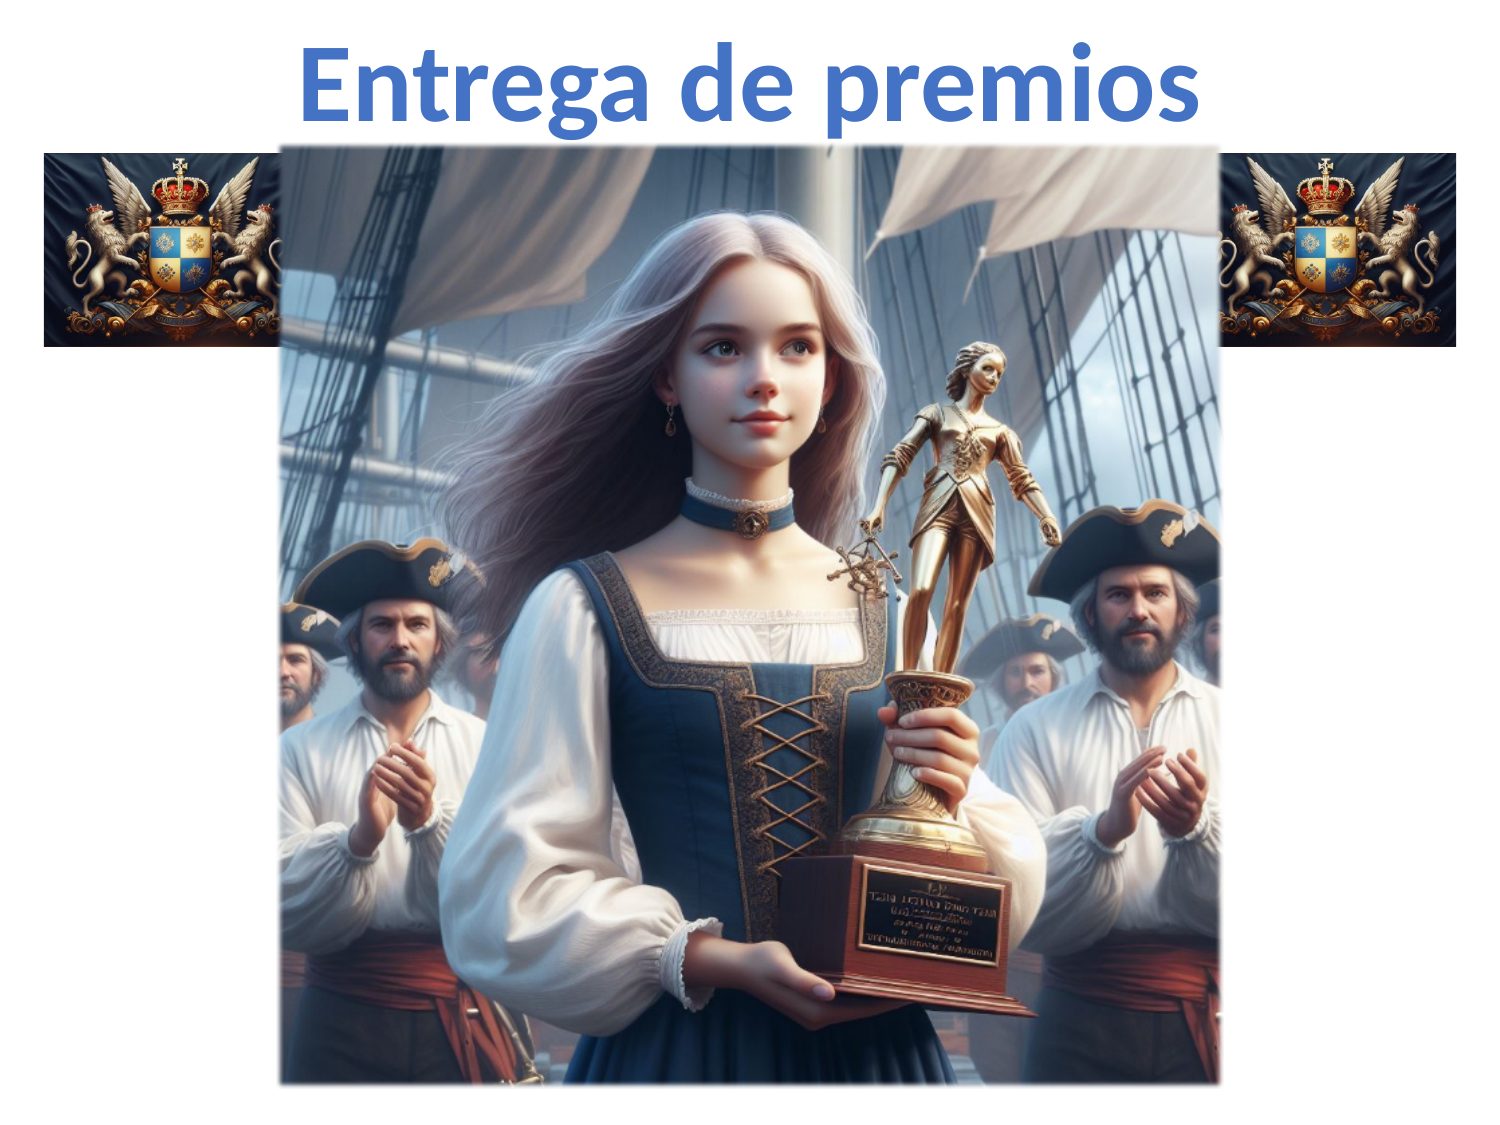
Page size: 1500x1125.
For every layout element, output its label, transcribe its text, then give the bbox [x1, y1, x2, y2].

text_box Entrega de premios [282, 1, 1218, 142]
picture [43, 142, 1457, 1090]
